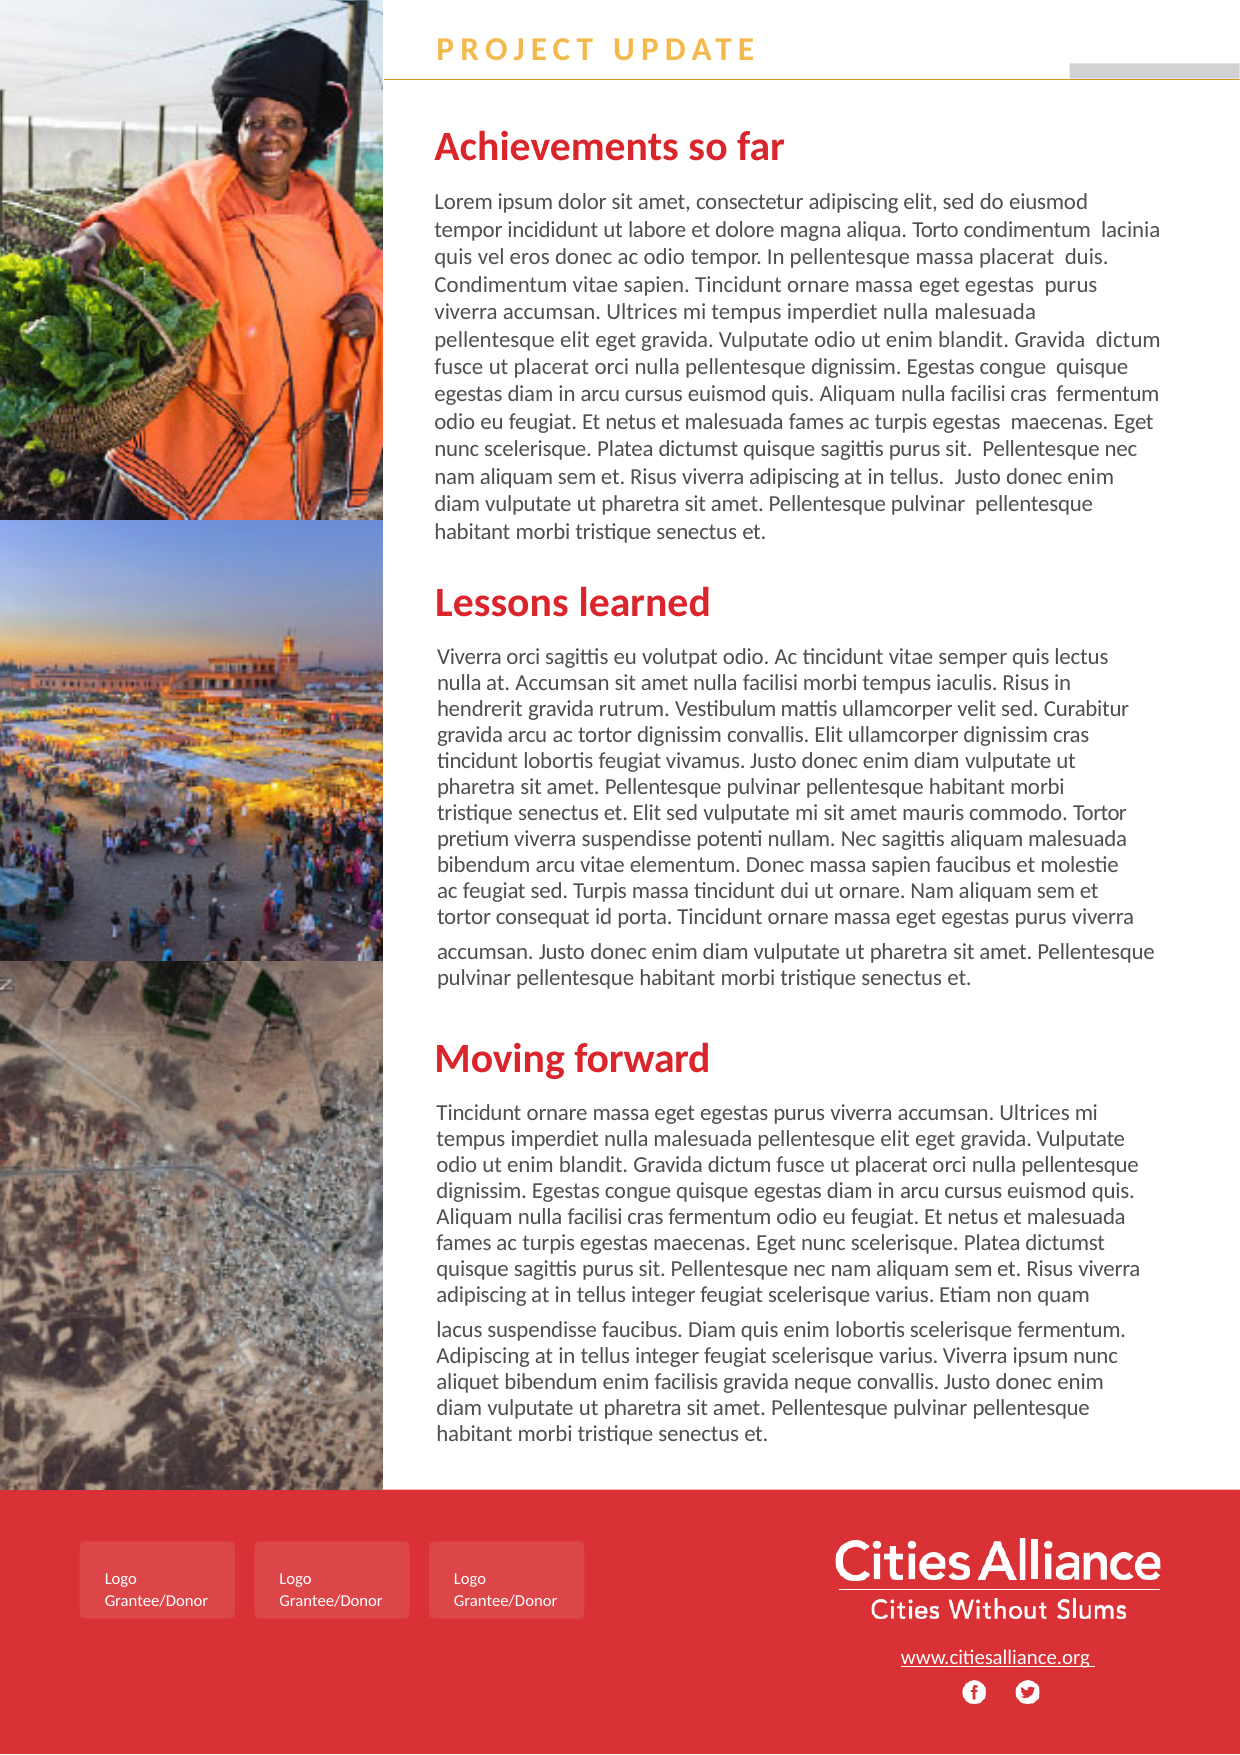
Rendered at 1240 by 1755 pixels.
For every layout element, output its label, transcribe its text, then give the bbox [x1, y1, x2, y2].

picture [1079, 1605, 1091, 1619]
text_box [428, 1541, 585, 1619]
picture [1015, 1680, 1040, 1704]
picture [871, 1598, 1047, 1619]
picture [1057, 1599, 1070, 1619]
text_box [79, 1541, 236, 1619]
list Achievements so far [434, 118, 1164, 170]
list PROJECT UPDATE [436, 26, 937, 67]
picture [948, 1552, 970, 1580]
picture [1055, 1552, 1080, 1580]
list Tincidunt ornare massa eget egestas purus viverra accumsan. Ultrices mi tempus imperdiet nulla malesuada pellentesque elit eget gravida. Vulputate odio ut enim blandit. Gravida dictum fusce ut placerat orci nulla pellentesque dignissim. Egestas congue quisque egestas diam in arcu cursus euismod quis. Aliquam nulla facilisi cras fermentum odio eu feugiat. Et netus et malesuada fames ac turpis egestas maecenas. Eget nunc scelerisque. Platea dictumst quisque sagittis purus sit. Pellentesque nec nam aliquam sem et. Risus viverra adipiscing at in tellus integer feugiat scelerisque varius. Etiam non quam lacus suspendisse faucibus. Diam quis enim lobortis scelerisque fermentum. Adipiscing at in tellus integer feugiat scelerisque varius. Viverra ipsum nunc aliquet bibendum enim facilisis gravida neque convallis. Justo donec enim diam vulputate ut pharetra sit amet. Pellentesque pulvinar pellentesque habitant morbi tristique senectus et. [434, 1098, 1164, 1463]
picture [962, 1680, 986, 1704]
list Lessons learned [435, 574, 1165, 626]
picture [919, 1552, 946, 1580]
list Moving forward [434, 1030, 1164, 1082]
picture [884, 1546, 903, 1580]
picture [835, 1540, 870, 1581]
picture [977, 1538, 1026, 1580]
list Lorem ipsum dolor sit amet, consectetur adipiscing elit, sed do eiusmod tempor incididunt ut labore et dolore magna aliqua. Torto condimentum lacinia quis vel eros donec ac odio tempor. In pellentesque massa placerat duis. Condimentum vitae sapien. Tincidunt ornare massa eget egestas purus viverra accumsan. Ultrices mi tempus imperdiet nulla malesuada pellentesque elit eget gravida. Vulputate odio ut enim blandit. Gravida dictum fusce ut placerat orci nulla pellentesque dignissim. Egestas congue quisque egestas diam in arcu cursus euismod quis. Aliquam nulla facilisi cras fermentum odio eu feugiat. Et netus et malesuada fames ac turpis egestas maecenas. Eget nunc scelerisque. Platea dictumst quisque sagittis purus sit. Pellentesque nec nam aliquam sem et. Risus viverra adipiscing at in tellus. Justo donec enim diam vulputate ut pharetra sit amet. Pellentesque pulvinar pellentesque habitant morbi tristique senectus et. [434, 186, 1164, 548]
picture [1094, 1605, 1126, 1619]
picture [1083, 1552, 1161, 1580]
picture [0, 0, 384, 1490]
list Viverra orci sagittis eu volutpat odio. Ac tincidunt vitae semper quis lectus nulla at. Accumsan sit amet nulla facilisi morbi tempus iaculis. Risus in hendrerit gravida rutrum. Vestibulum mattis ullamcorper velit sed. Curabitur gravida arcu ac tortor dignissim convallis. Elit ullamcorper dignissim cras tincidunt lobortis feugiat vivamus. Justo donec enim diam vulputate ut pharetra sit amet. Pellentesque pulvinar pellentesque habitant morbi tristique senectus et. Elit sed vulputate mi sit amet mauris commodo. Tortor pretium viverra suspendisse potenti nullam. Nec sagittis aliquam malesuada bibendum arcu vitae elementum. Donec massa sapien faucibus et molestie ac feugiat sed. Turpis massa tincidunt dui ut ornare. Nam aliquam sem et tortor consequat id porta. Tincidunt ornare massa eget egestas purus viverra accumsan. Justo donec enim diam vulputate ut pharetra sit amet. Pellentesque pulvinar pellentesque habitant morbi tristique senectus et. [435, 642, 1165, 1007]
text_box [254, 1541, 411, 1619]
